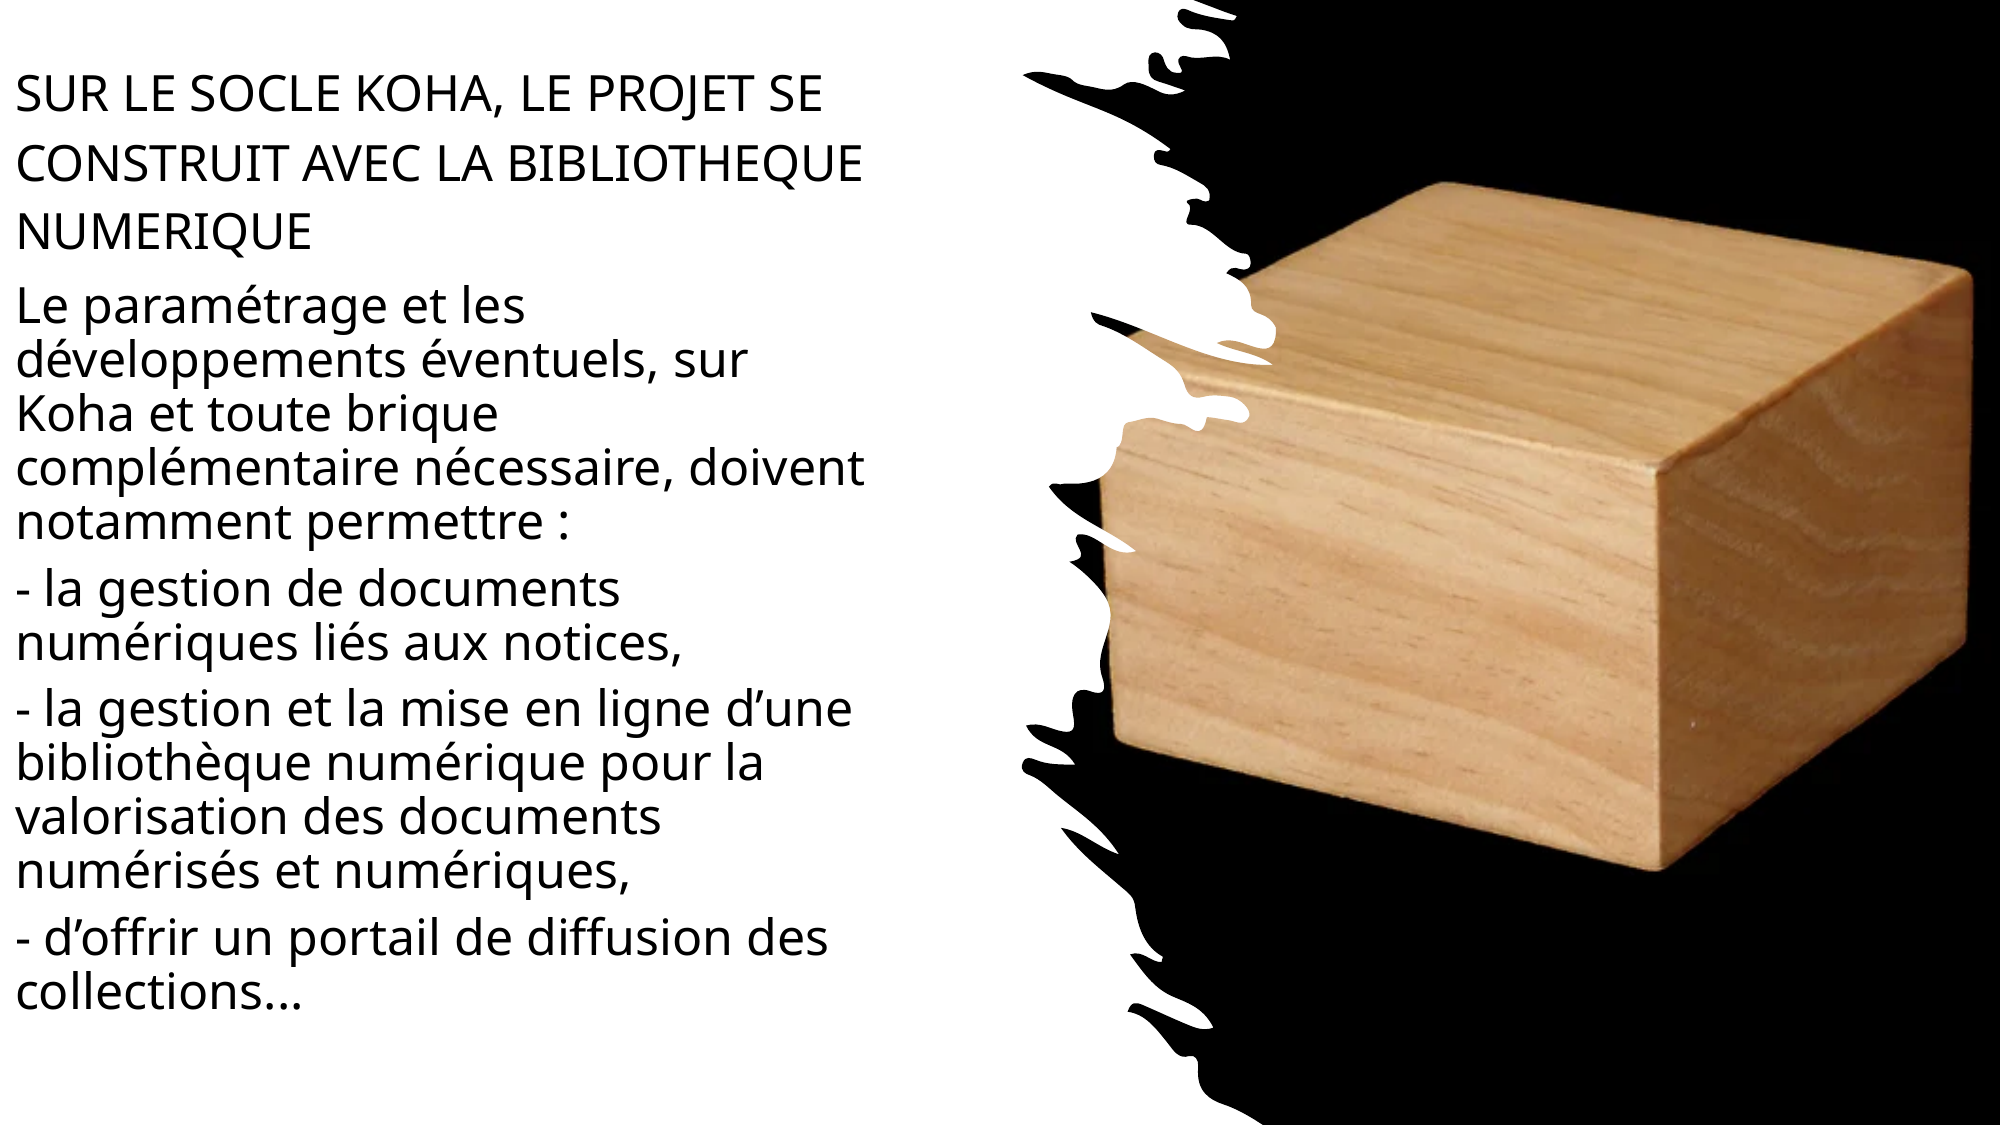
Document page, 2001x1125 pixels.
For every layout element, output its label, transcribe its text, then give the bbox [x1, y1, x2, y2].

text_box SUR LE SOCLE KOHA, LE PROJET SE CONSTRUIT AVEC LA BIBLIOTHEQUE NUMERIQUE Le paramétrage et les développements éventuels, sur Koha et toute brique complémentaire nécessaire, doivent notamment permettre : - la gestion de documents numériques liés aux notices, - la gestion et la mise en ligne d’une bibliothèque numérique pour la valorisation des documents numérisés et numériques, - d’offrir un portail de diffusion des collections... [0, 45, 896, 1067]
picture [1021, 0, 2000, 1125]
text_box [0, 0, 1021, 1125]
